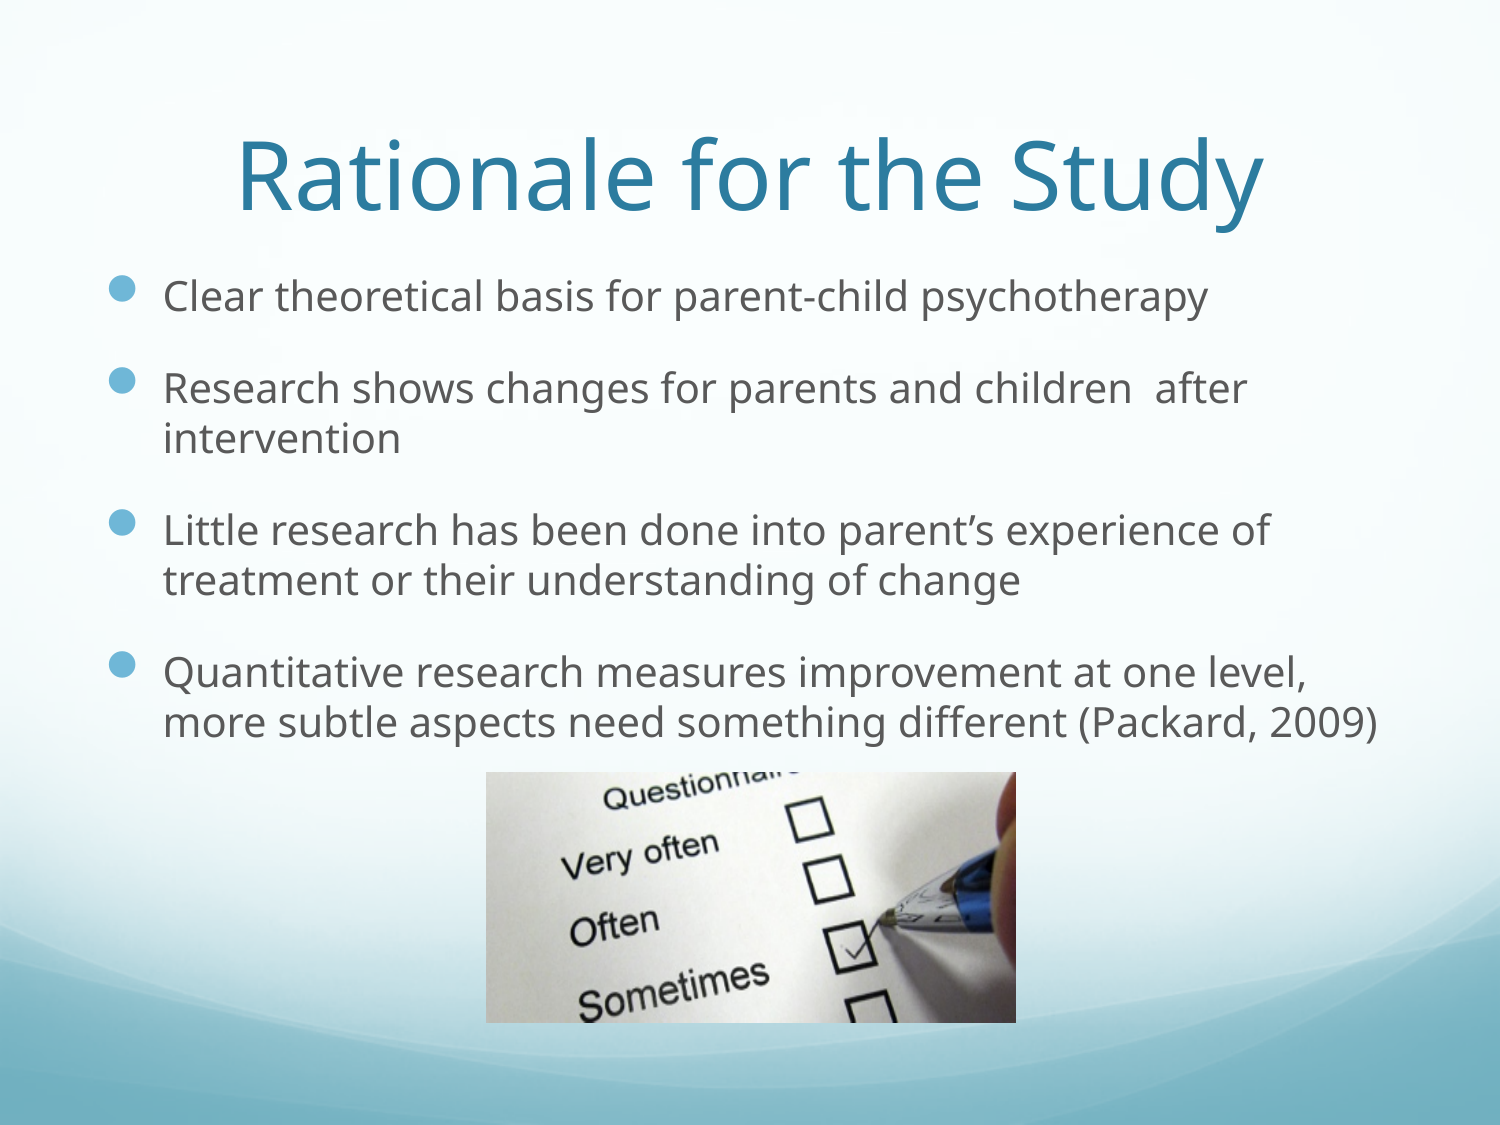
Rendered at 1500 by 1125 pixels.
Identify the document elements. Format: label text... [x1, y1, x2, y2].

list Clear theoretical basis for parent-child psychotherapy Research shows changes for parents and children after intervention Little research has been done into parent’s experience of treatment or their understanding of change Quantitative research measures improvement at one level, more subtle aspects need something different (Packard, 2009) [90, 262, 1410, 975]
picture [485, 772, 1017, 1023]
title Rationale for the Study [90, 17, 1410, 237]
